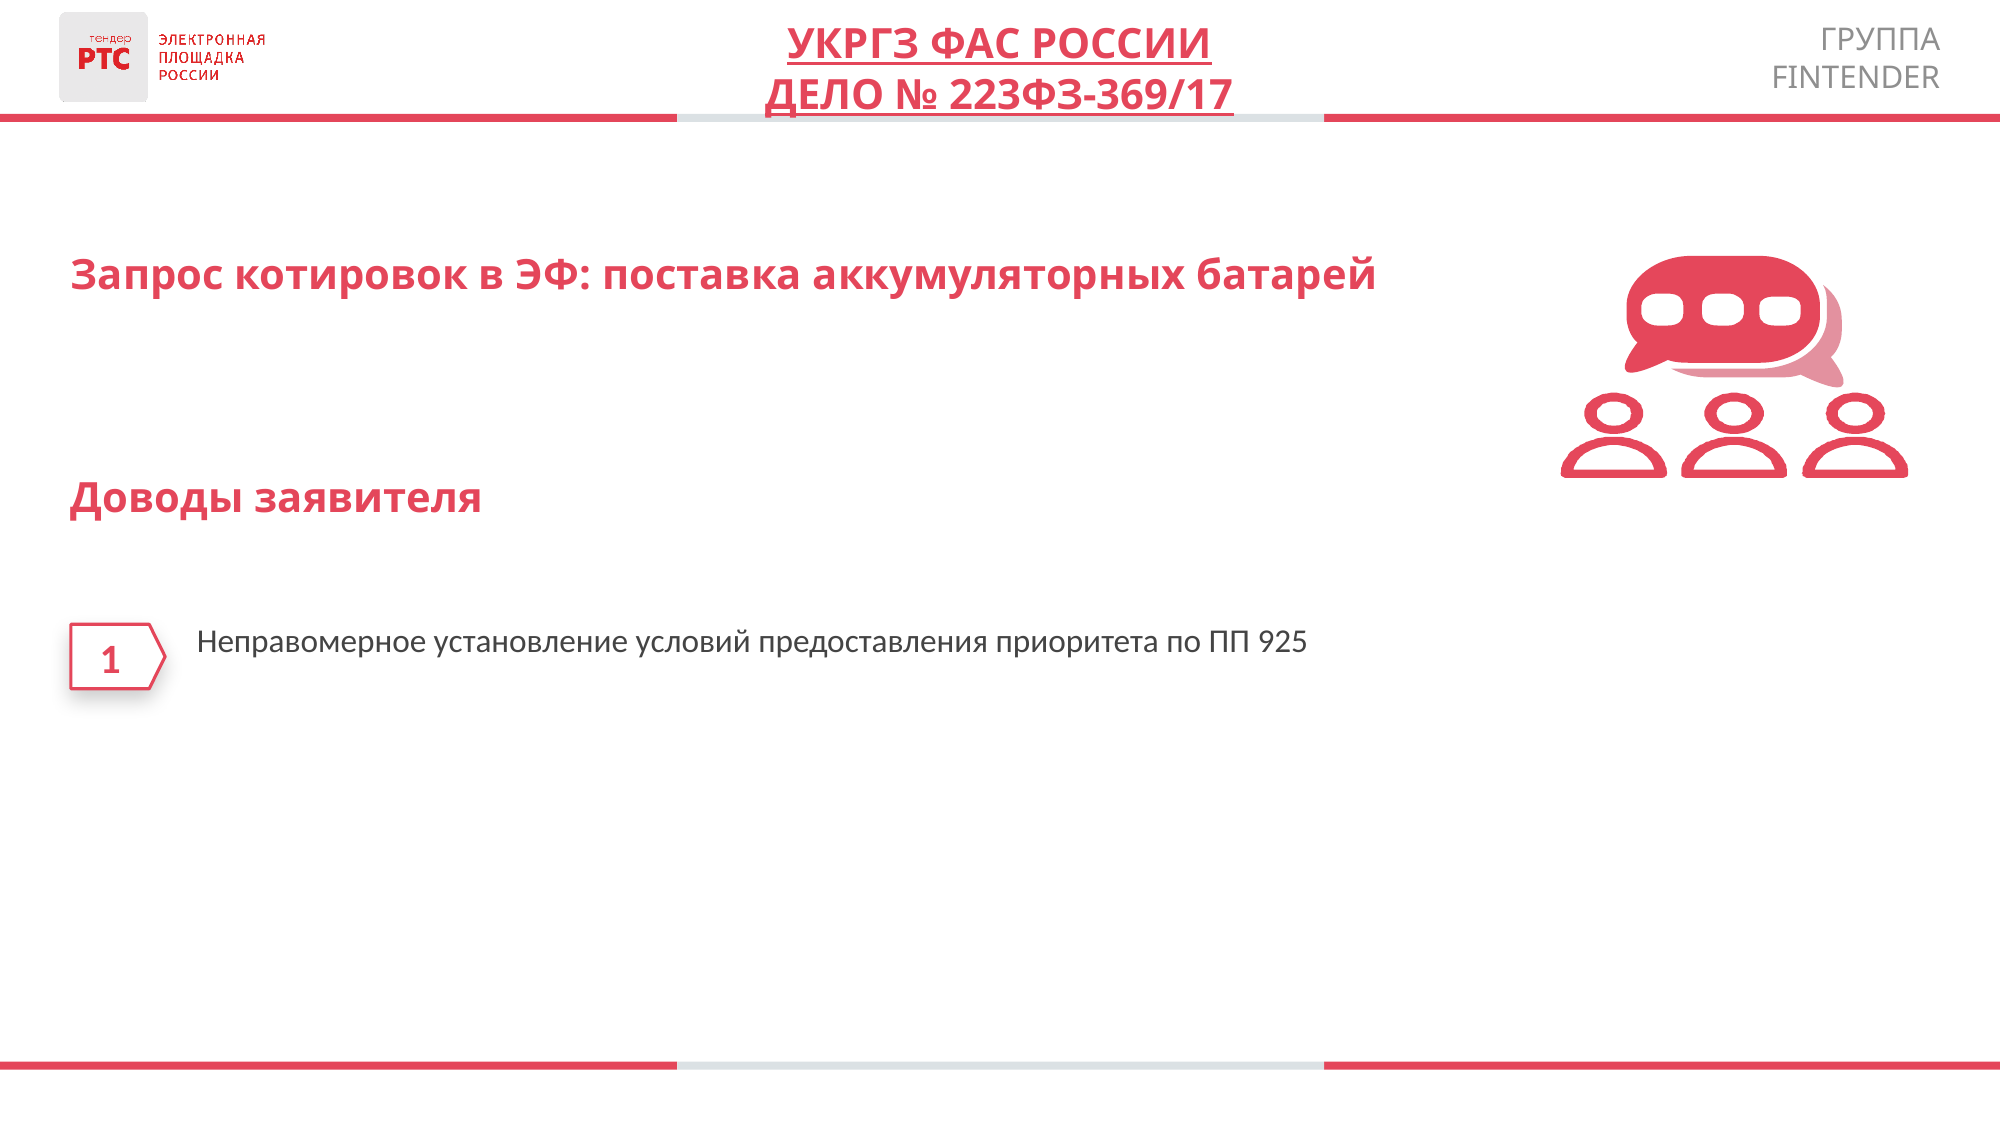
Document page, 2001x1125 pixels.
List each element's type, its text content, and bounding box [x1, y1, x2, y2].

text_box [150, 625, 166, 688]
text_box УКРГЗ ФАС России Дело № 223ФЗ-369/17 [321, 10, 1678, 125]
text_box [1560, 255, 1909, 479]
text_box 1 [70, 624, 150, 689]
text_box Доводы заявителя [70, 478, 1511, 580]
picture [59, 12, 265, 102]
text_box Запрос котировок в ЭФ: поставка аккумуляторных батарей [70, 255, 1552, 436]
text_box Неправомерное установление условий предоставления приоритета по ПП 925 [196, 624, 1930, 689]
